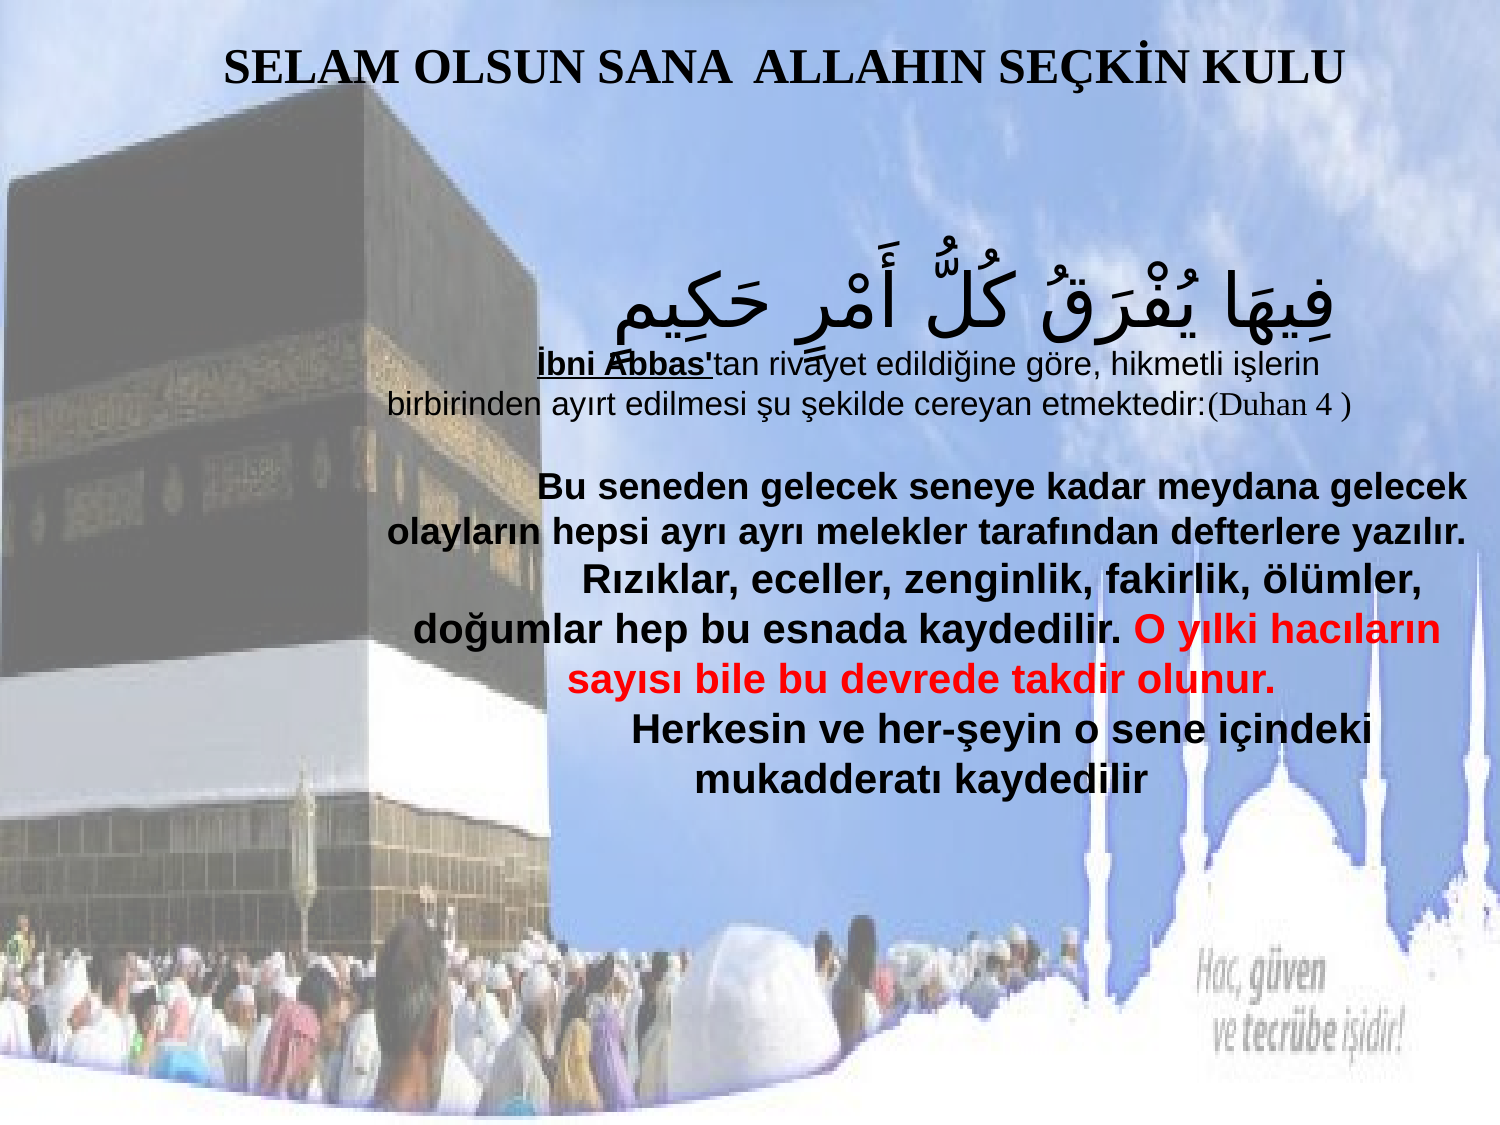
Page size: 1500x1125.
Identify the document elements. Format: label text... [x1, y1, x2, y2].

text_box فِيهَا يُفْرَقُ كُلُّ أَمْرٍ حَكِيمٍ İbni Abbas'tan rivayet edildiğine göre, hikmetli işlerin birbirinden ayırt edilmesi şu şekilde cereyan etmektedir:(Duhan 4 ) Bu seneden gelecek seneye kadar meydana gelecek olayların hepsi ayrı ayrı melekler tarafından defterlere yazılır. Rızıklar, eceller, zenginlik, fakirlik, ölümler, doğumlar hep bu esnada kaydedilir. O yılki hacıların sayısı bile bu devrede takdir olunur. Herkesin ve her-şeyin o sene içindeki mukadderatı kaydedilir [371, 53, 1484, 1001]
text_box [281, 0, 1500, 322]
text_box SELAM OLSUN SANA ALLAHIN SEÇKİN KULU [88, 42, 1483, 100]
